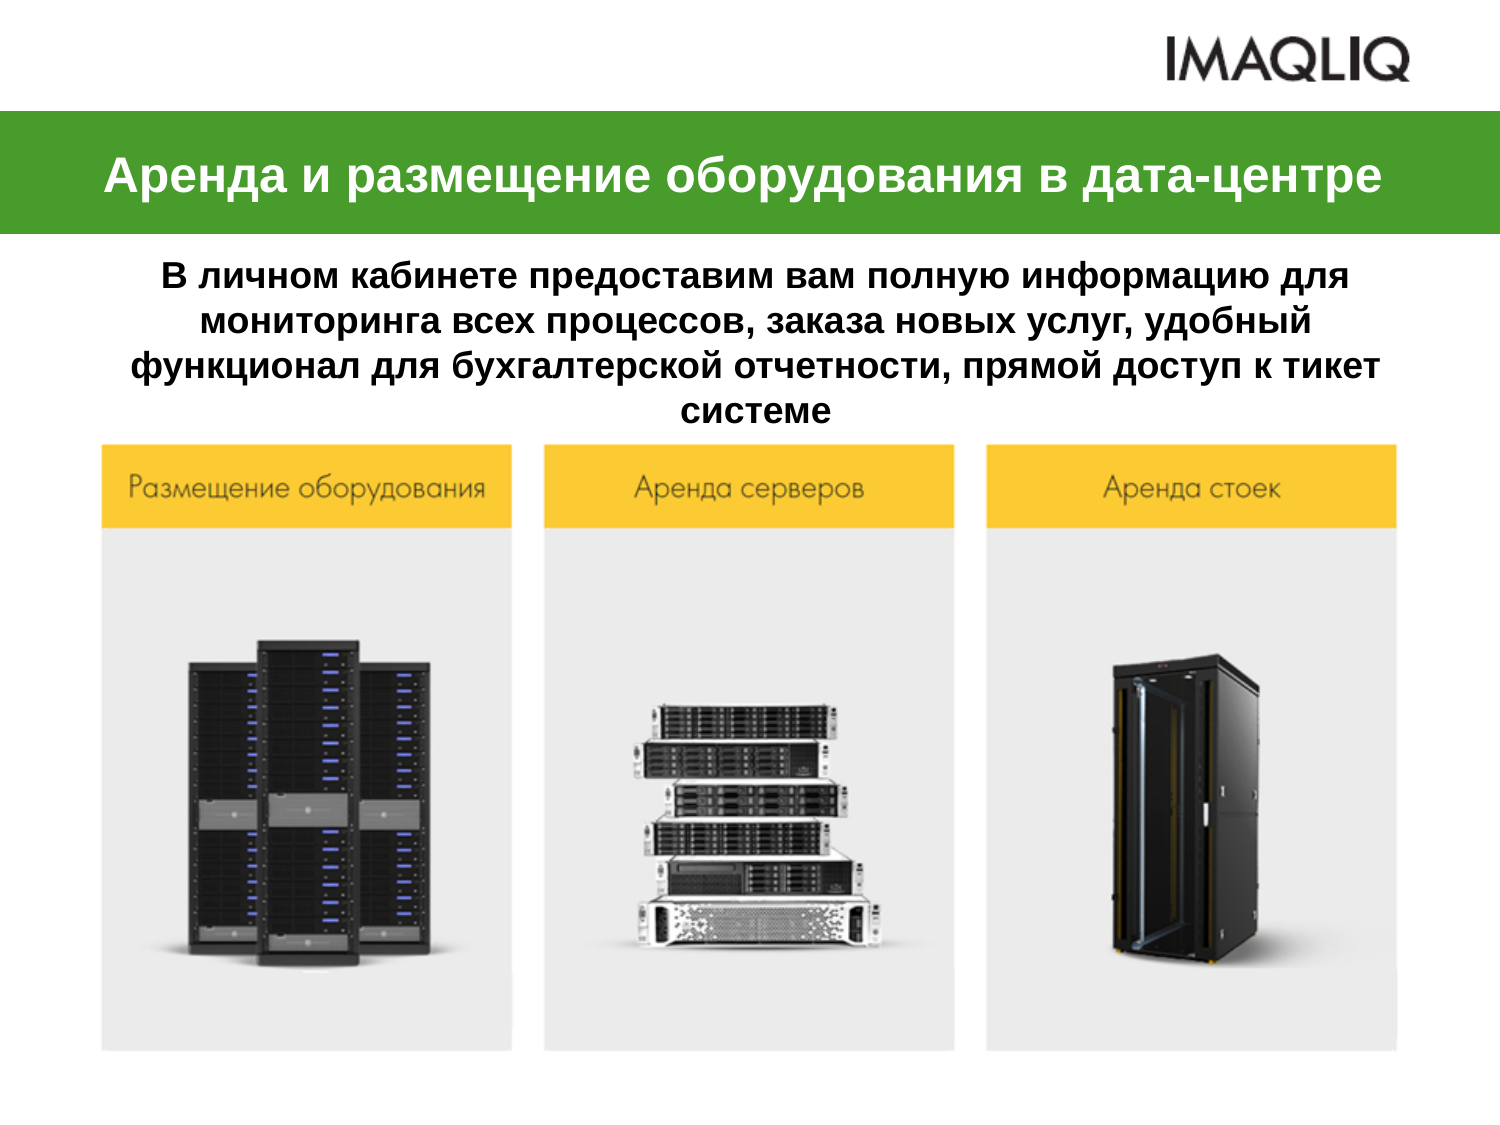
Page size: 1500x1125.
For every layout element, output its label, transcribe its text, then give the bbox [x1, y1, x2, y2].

text_box В личном кабинете предоставим вам полную информацию для мониторинга всех процессов, заказа новых услуг, удобный функционал для бухгалтерской отчетности, прямой доступ к тикет системе [88, 243, 1424, 439]
picture [88, 444, 1412, 1067]
text_box Аренда и размещение оборудования в дата-центре [0, 111, 1500, 234]
picture [1091, 7, 1495, 103]
